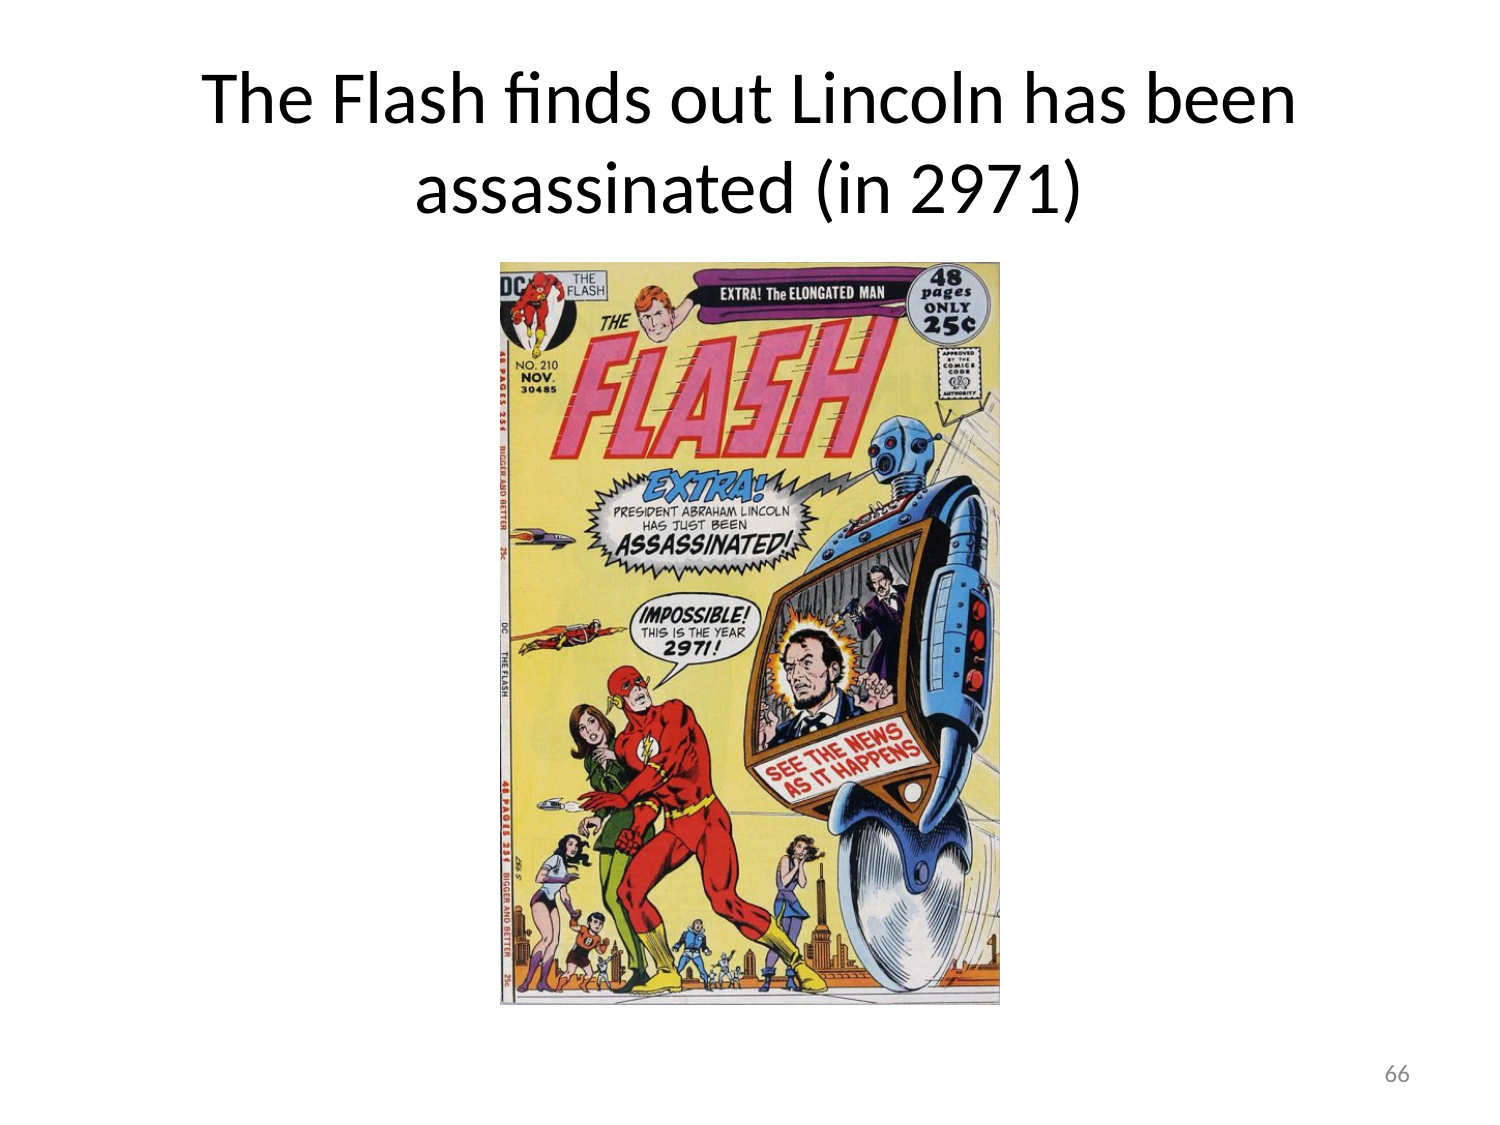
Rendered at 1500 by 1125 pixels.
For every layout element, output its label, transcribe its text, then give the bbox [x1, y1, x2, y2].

slide_number 66 [1074, 1042, 1425, 1103]
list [499, 262, 1000, 1006]
title The Flash finds out Lincoln has been assassinated (in 2971) [75, 45, 1425, 233]
